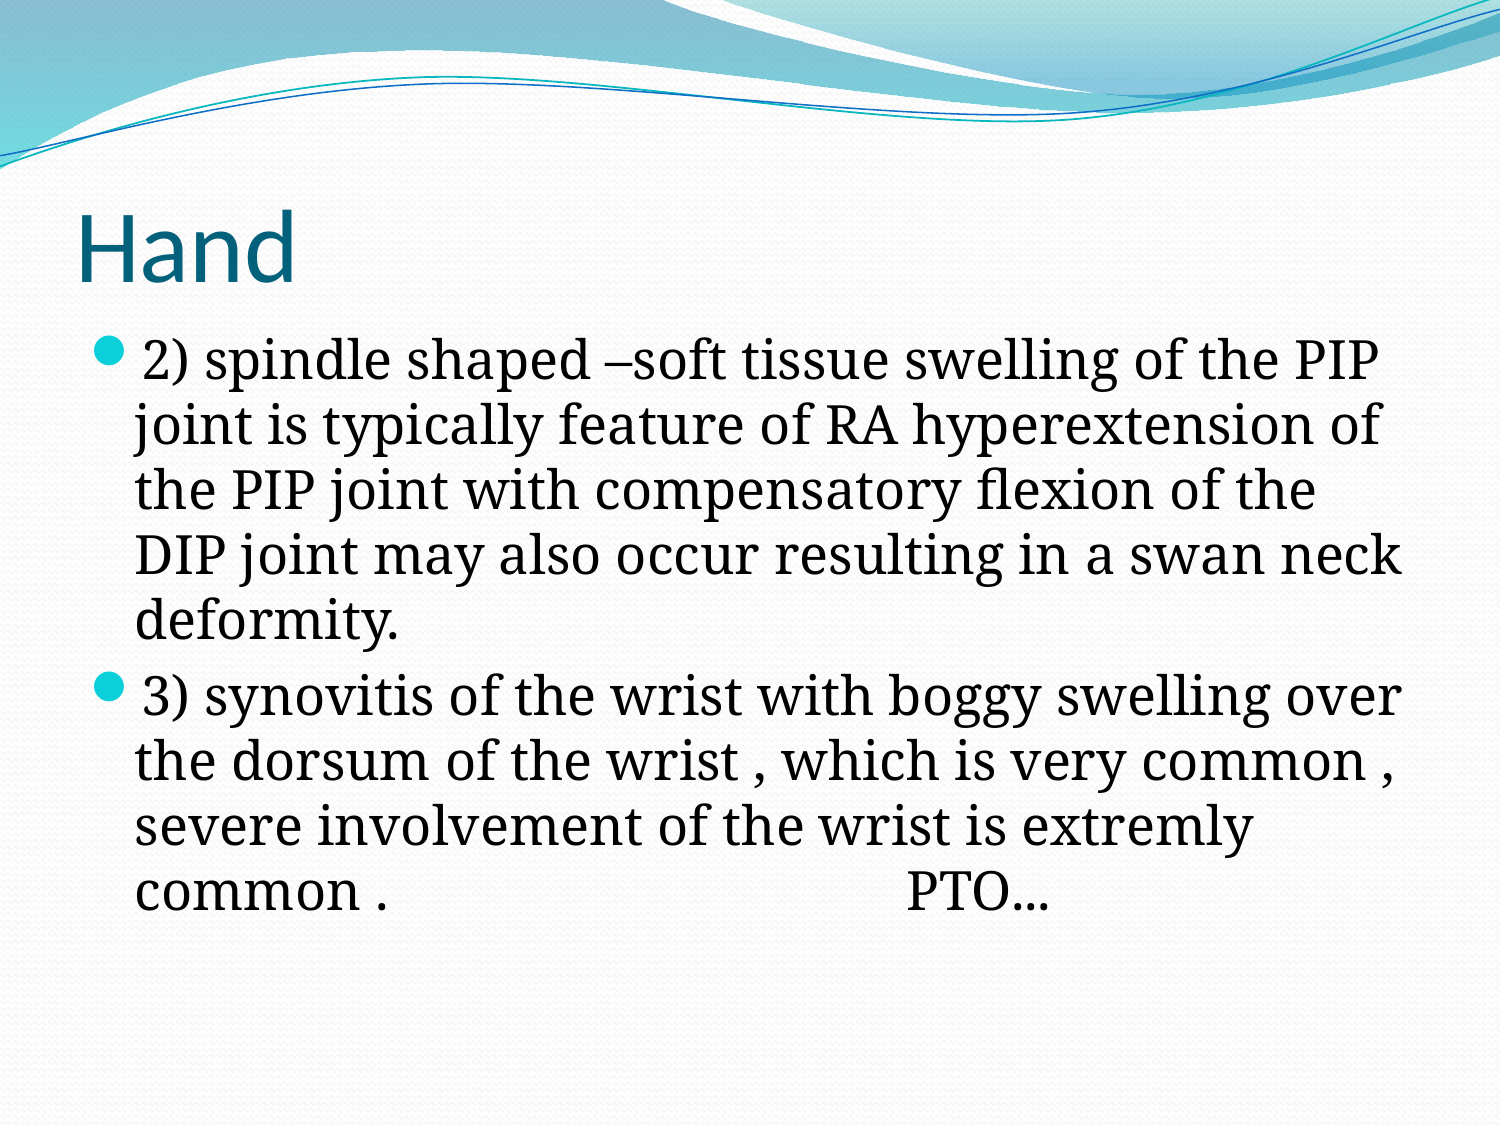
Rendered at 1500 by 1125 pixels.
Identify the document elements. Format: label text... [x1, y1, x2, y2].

title Hand [75, 115, 1425, 303]
list 2) spindle shaped –soft tissue swelling of the PIP joint is typically feature of RA hyperextension of the PIP joint with compensatory flexion of the DIP joint may also occur resulting in a swan neck deformity. 3) synovitis of the wrist with boggy swelling over the dorsum of the wrist , which is very common , severe involvement of the wrist is extremly common . PTO... [75, 317, 1425, 1038]
